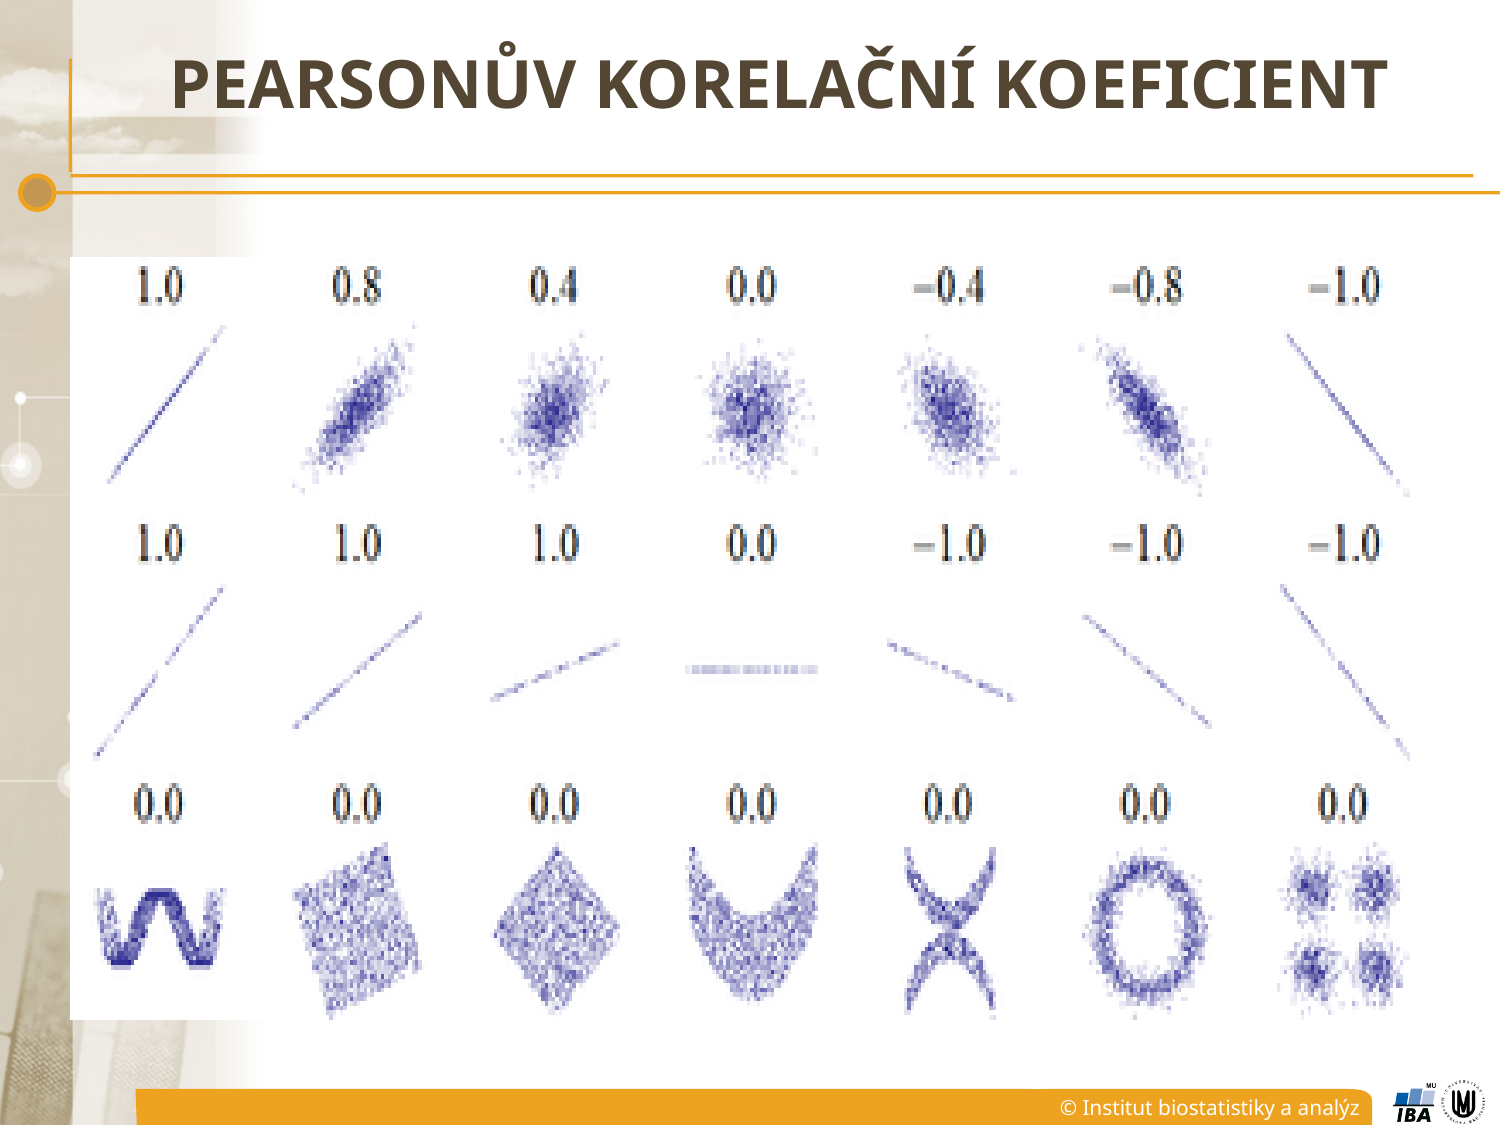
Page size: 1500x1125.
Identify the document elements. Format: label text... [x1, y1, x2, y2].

picture [1441, 1080, 1485, 1124]
title Pearsonův Korelační koeficient [82, 9, 1477, 165]
picture [1393, 1083, 1436, 1122]
picture [0, 0, 1438, 1125]
